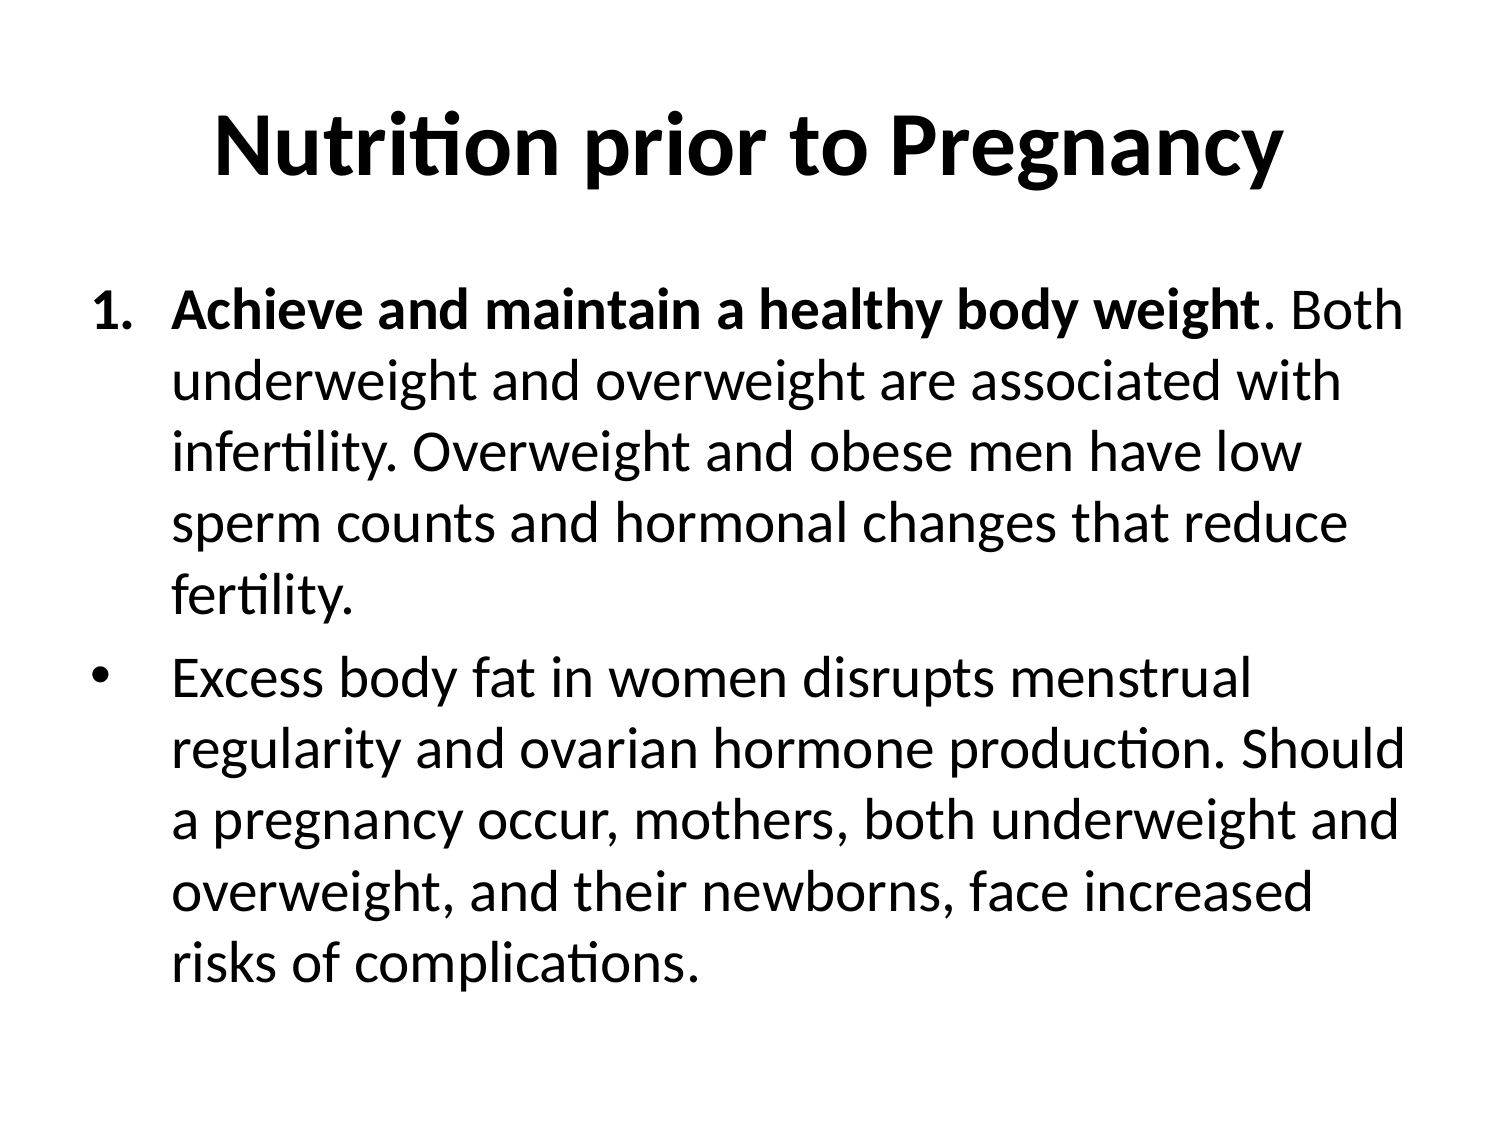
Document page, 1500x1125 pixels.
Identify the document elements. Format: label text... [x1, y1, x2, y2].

list Achieve and maintain a healthy body weight. Both underweight and overweight are associated with infertility. Overweight and obese men have low sperm counts and hormonal changes that reduce fertility. Excess body fat in women disrupts menstrual regularity and ovarian hormone production. Should a pregnancy occur, mothers, both underweight and overweight, and their newborns, face increased risks of complications. [75, 262, 1425, 1005]
title Nutrition prior to Pregnancy [75, 45, 1425, 233]
